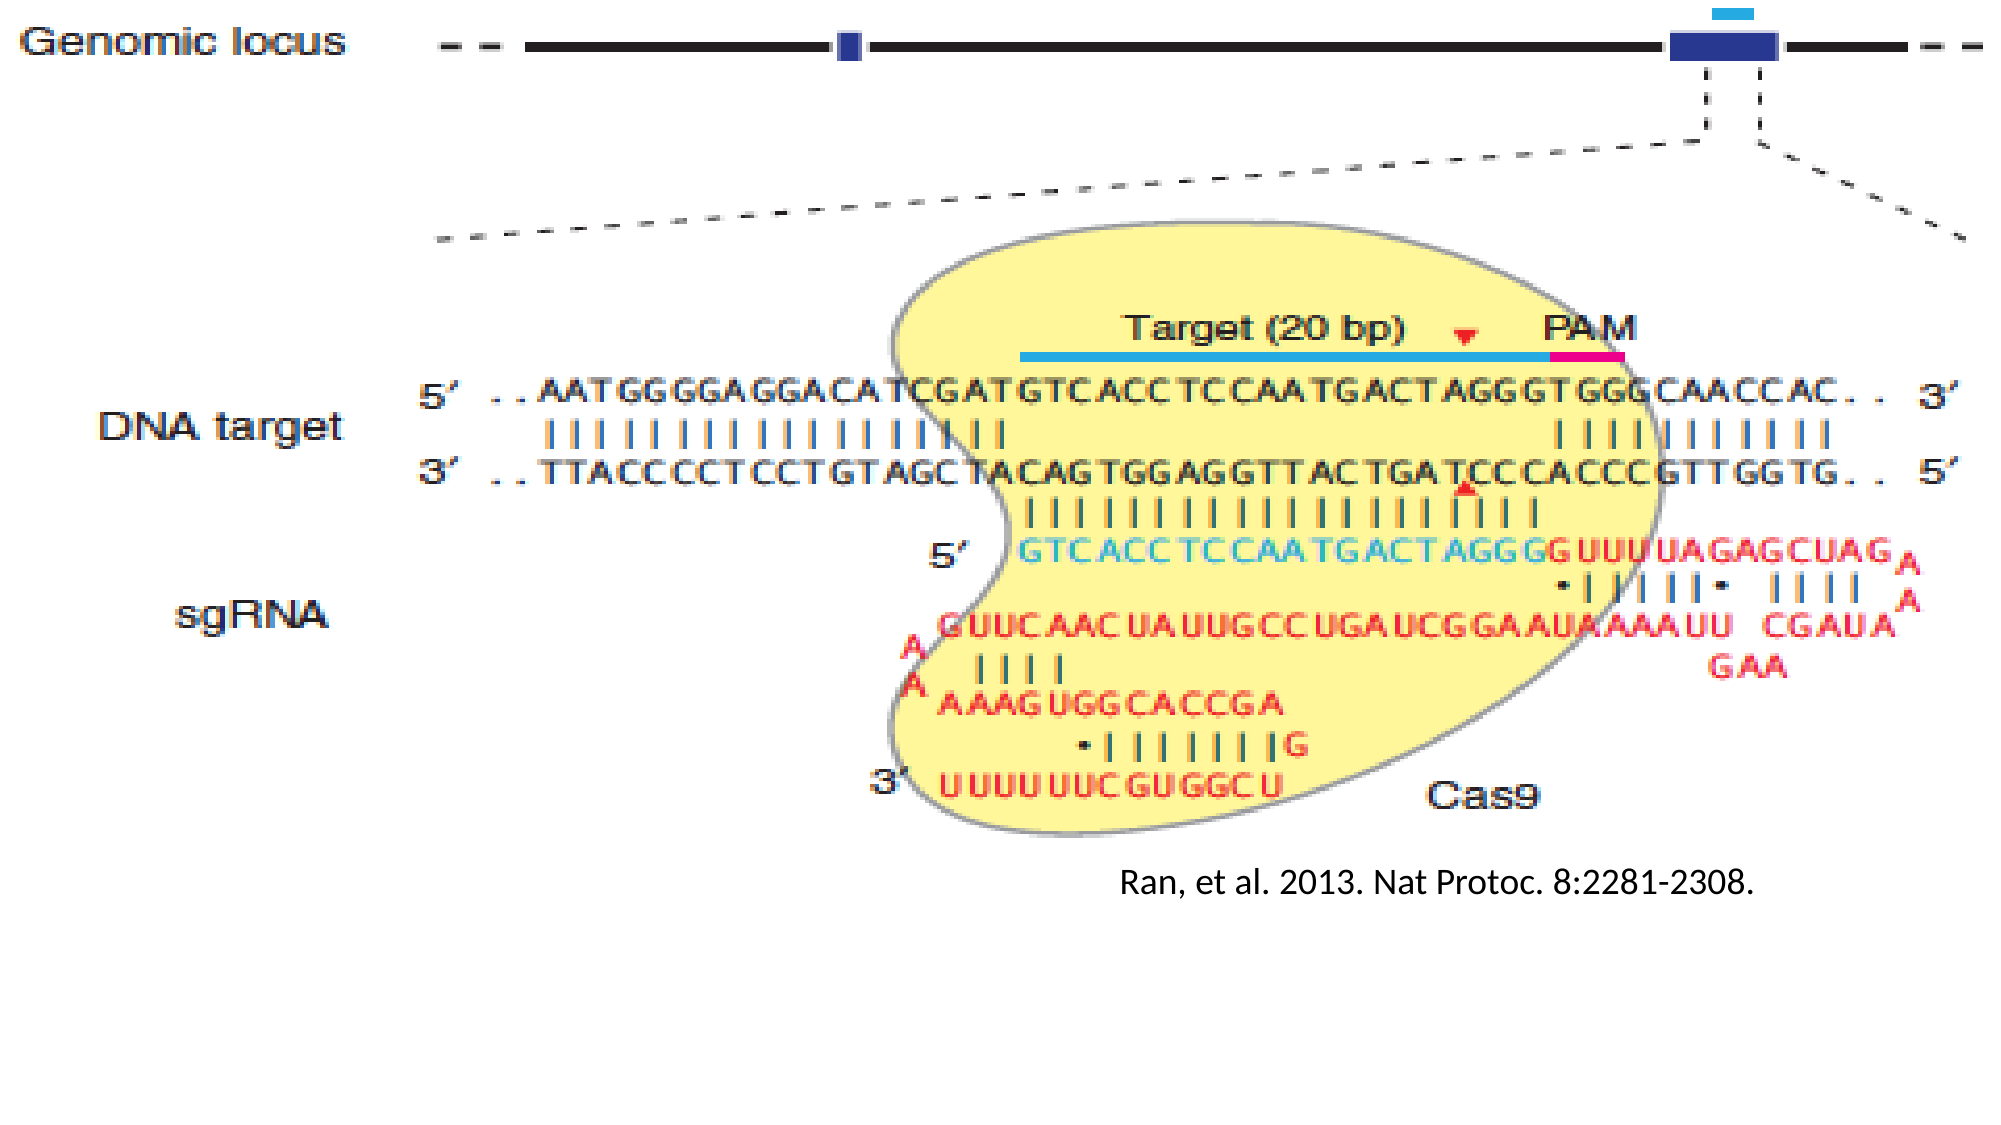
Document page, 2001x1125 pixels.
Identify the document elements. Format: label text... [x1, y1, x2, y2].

picture [0, 0, 2000, 860]
text_box Ran, et al. 2013. Nat Protoc. 8:2281-2308. [1104, 860, 1771, 910]
